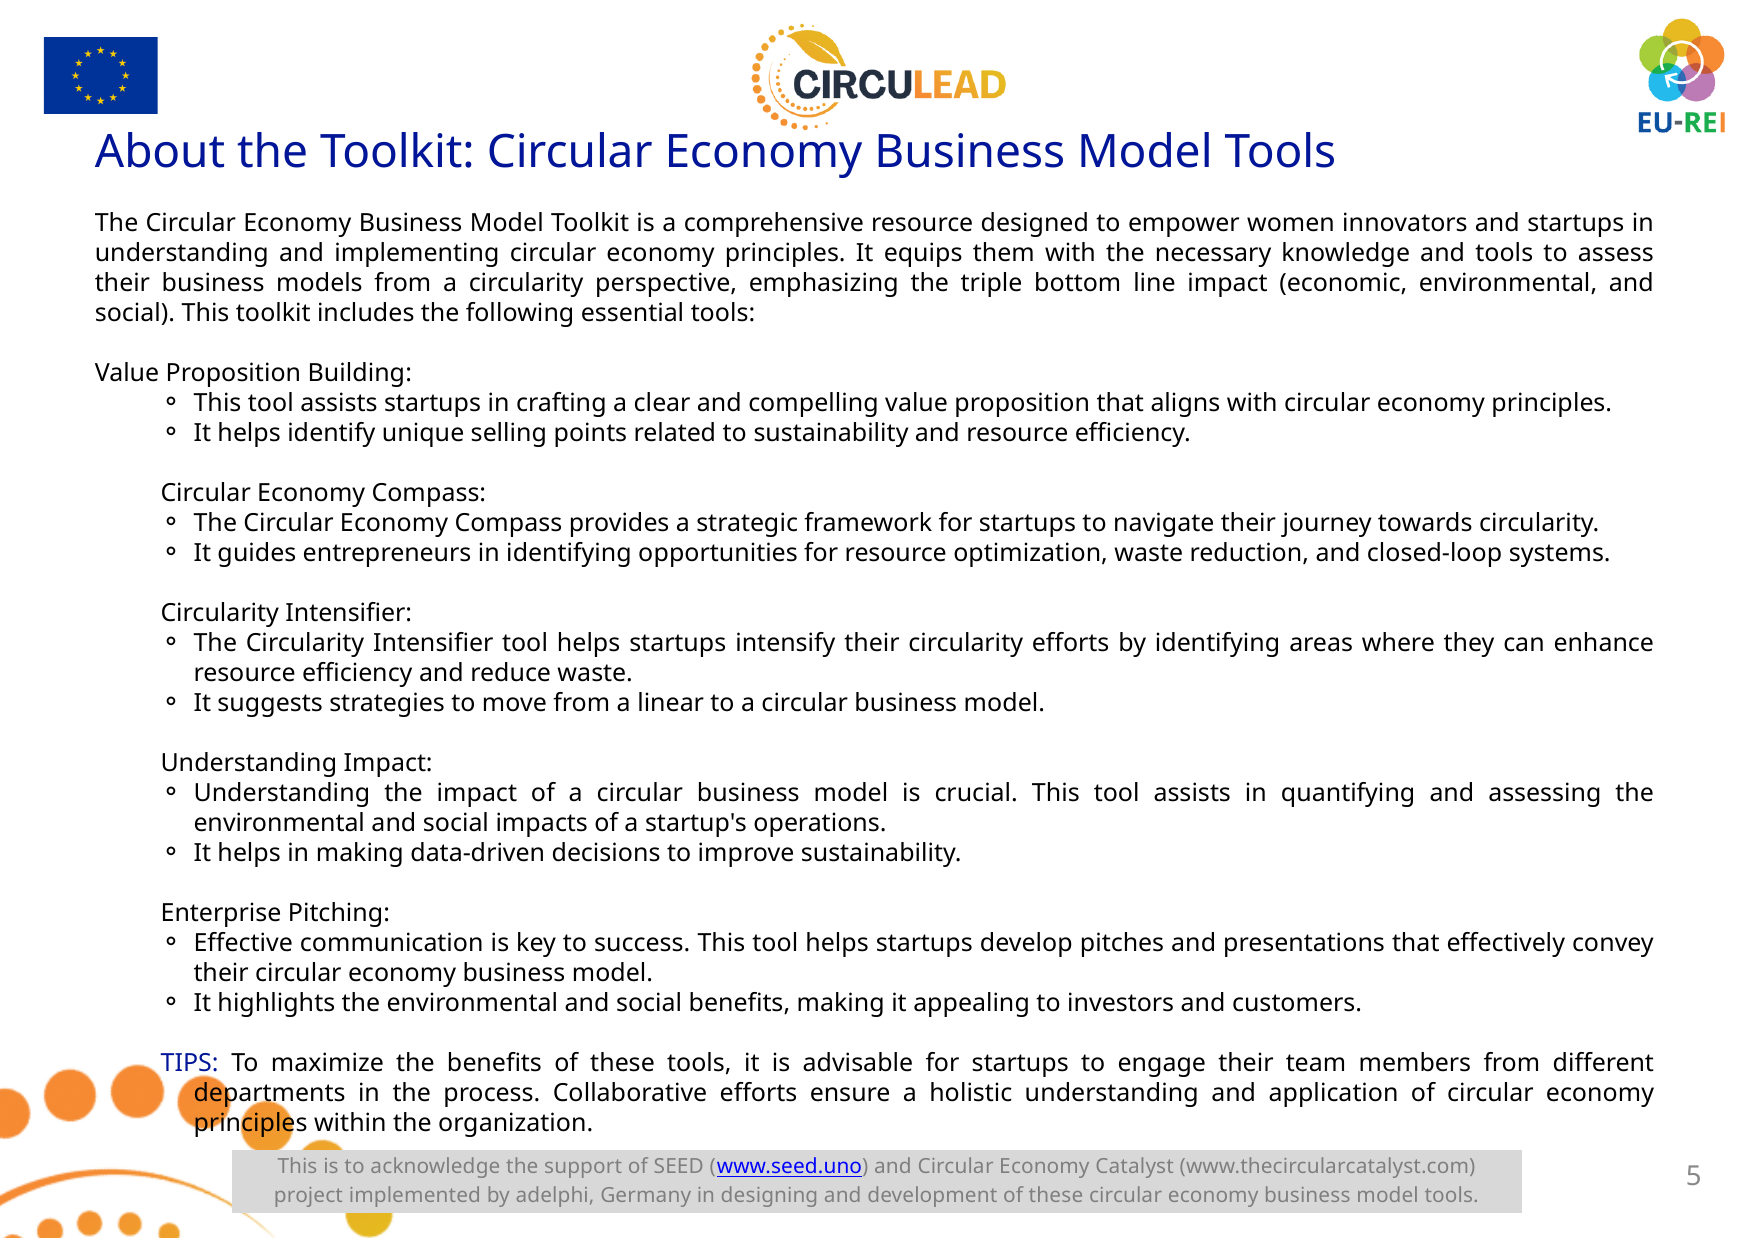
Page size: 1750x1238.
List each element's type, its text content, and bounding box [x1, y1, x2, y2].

text_box [0, 556, 1750, 1238]
text_box About the Toolkit: Circular Economy Business Model Tools The Circular Economy Business Model Toolkit is a comprehensive resource designed to empower women innovators and startups in understanding and implementing circular economy principles. It equips them with the necessary knowledge and tools to assess their business models from a circularity perspective, emphasizing the triple bottom line impact (economic, environmental, and social). This toolkit includes the following essential tools: Value Proposition Building: This tool assists startups in crafting a clear and compelling value proposition that aligns with circular economy principles. It helps identify unique selling points related to sustainability and resource efficiency. Circular Economy Compass: The Circular Economy Compass provides a strategic framework for startups to navigate their journey towards circularity. It guides entrepreneurs in identifying opportunities for resource optimization, waste reduction, and closed-loop systems. Circularity Intensifier: The Circularity Intensifier tool helps startups intensify their circularity efforts by identifying areas where they can enhance resource efficiency and reduce waste. It suggests strategies to move from a linear to a circular business model. Understanding Impact: Understanding the impact of a circular business model is crucial. This tool assists in quantifying and assessing the environmental and social impacts of a startup's operations. It helps in making data-driven decisions to improve sustainability. Enterprise Pitching: Effective communication is key to success. This tool helps startups develop pitches and presentations that effectively convey their circular economy business model. It highlights the environmental and social benefits, making it appealing to investors and customers. TIPS: To maximize the benefits of these tools, it is advisable for startups to engage their team members from different departments in the process. Collaborative efforts ensure a holistic understanding and application of circular economy principles within the organization. [94, 155, 1657, 1167]
text_box 5 [1665, 1157, 1702, 1191]
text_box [43, 7, 1737, 144]
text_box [231, 1150, 1523, 1214]
